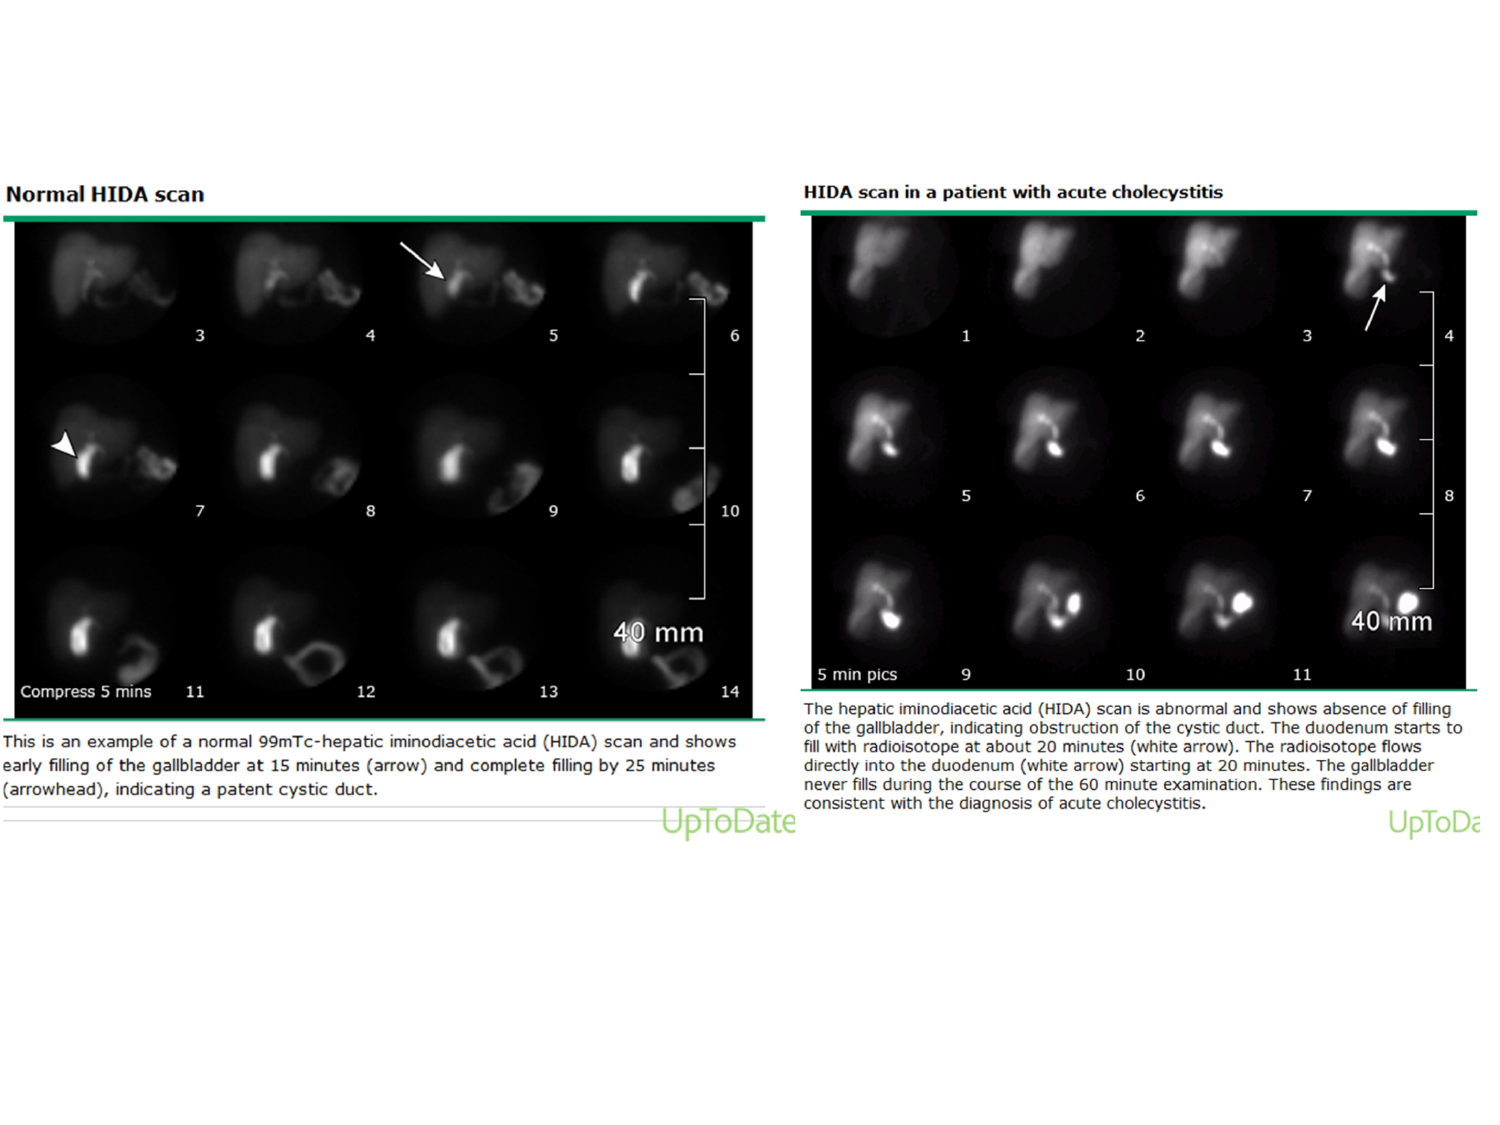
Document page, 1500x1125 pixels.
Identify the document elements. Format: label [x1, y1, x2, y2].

list [2, 160, 791, 847]
picture [794, 160, 1481, 845]
